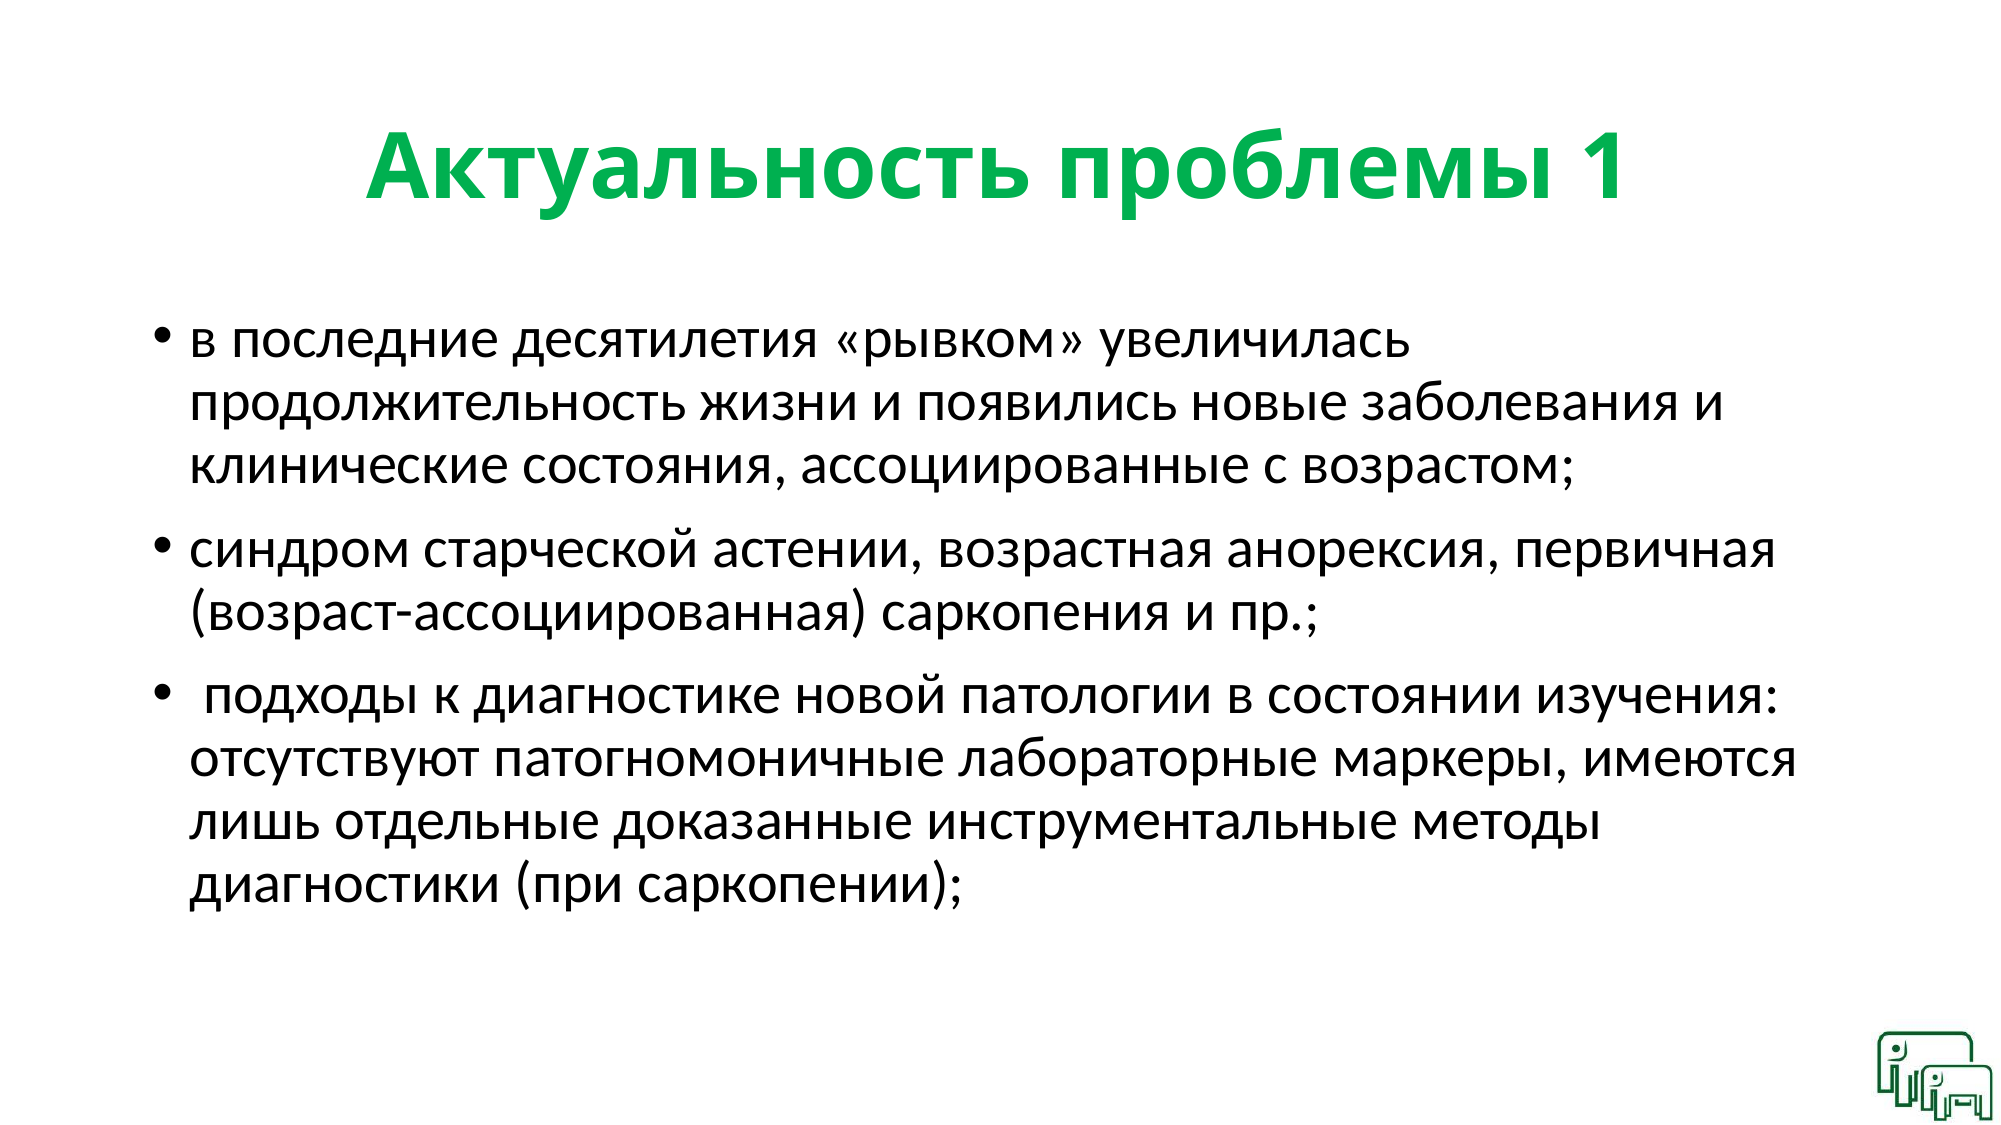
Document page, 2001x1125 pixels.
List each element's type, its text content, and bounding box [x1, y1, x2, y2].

list в последние десятилетия «рывком» увеличилась продолжительность жизни и появились новые заболевания и клинические состояния, ассоциированные с возрастом; синдром старческой астении, возрастная анорексия, первичная (возраст-ассоциированная) саркопения и пр.; подходы к диагностике новой патологии в состоянии изучения: отсутствуют патогномоничные лабораторные маркеры, имеются лишь отдельные доказанные инструментальные методы диагностики (при саркопении); [137, 299, 1863, 1014]
title Актуальность проблемы 1 [137, 59, 1863, 278]
picture [1871, 1019, 2000, 1125]
